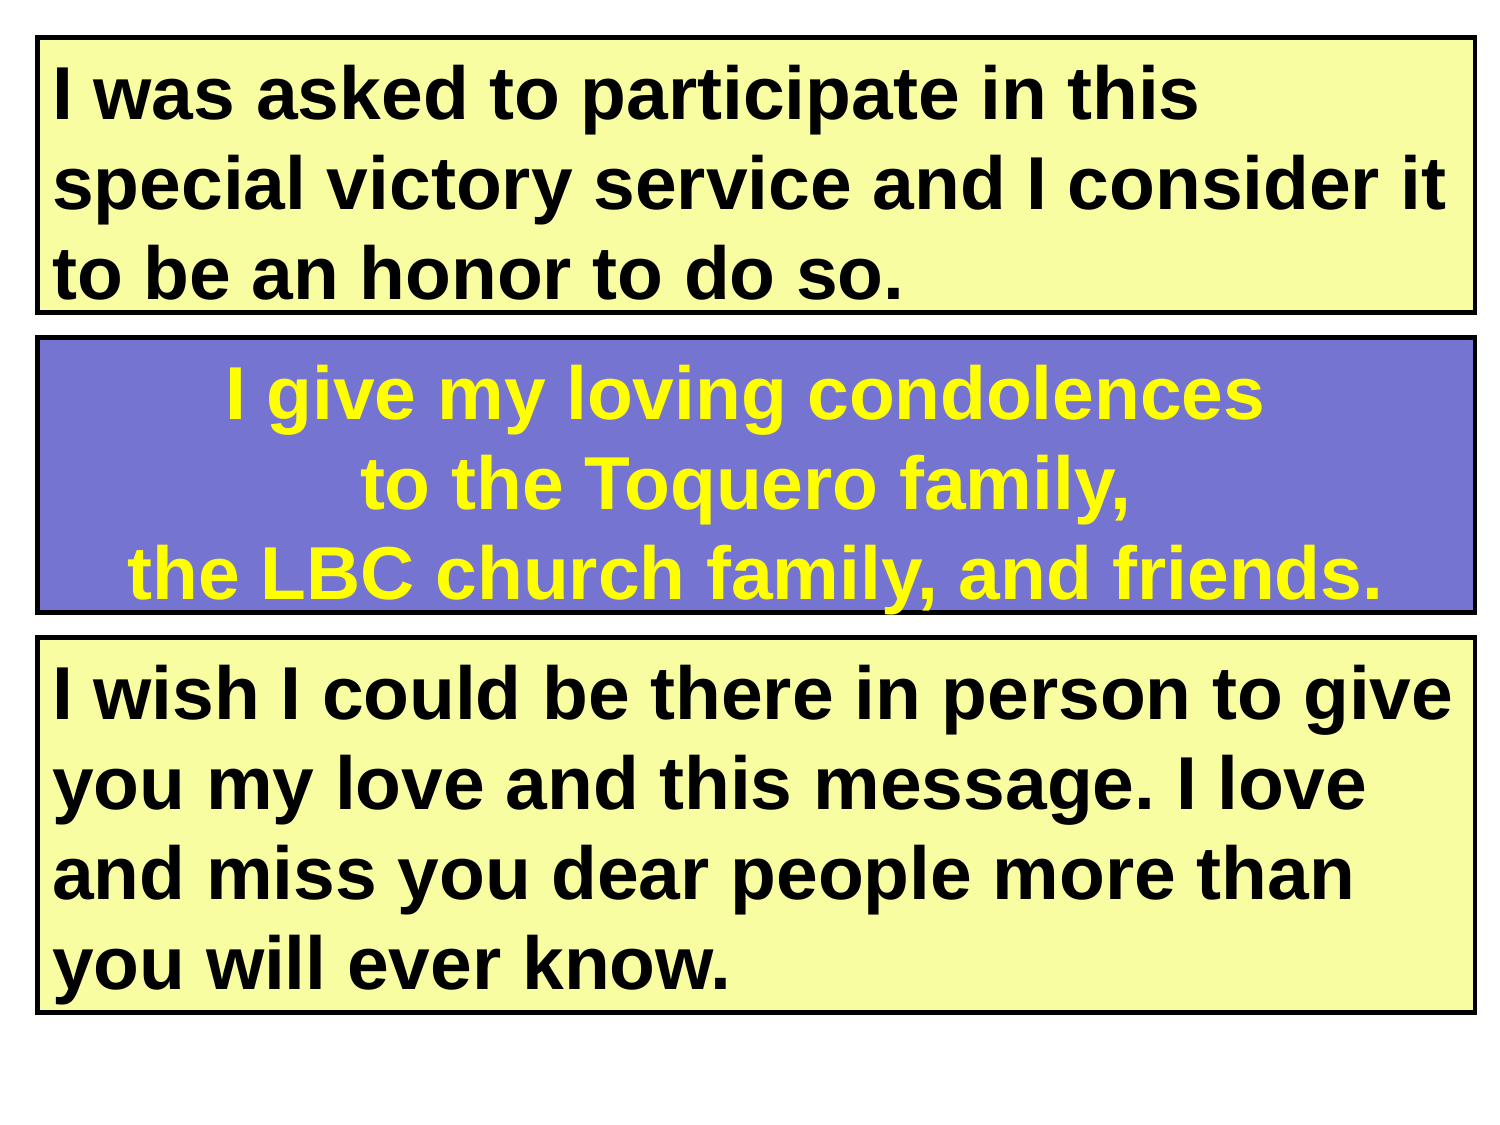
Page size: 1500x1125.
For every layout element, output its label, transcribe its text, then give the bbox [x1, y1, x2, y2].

text_box I was asked to participate in this special victory service and I consider it to be an honor to do so. [37, 37, 1475, 313]
text_box I give my loving condolences to the Toquero family, the LBC church family, and friends. [37, 337, 1475, 613]
text_box I wish I could be there in person to give you my love and this message. I love and miss you dear people more than you will ever know. [37, 637, 1475, 1013]
